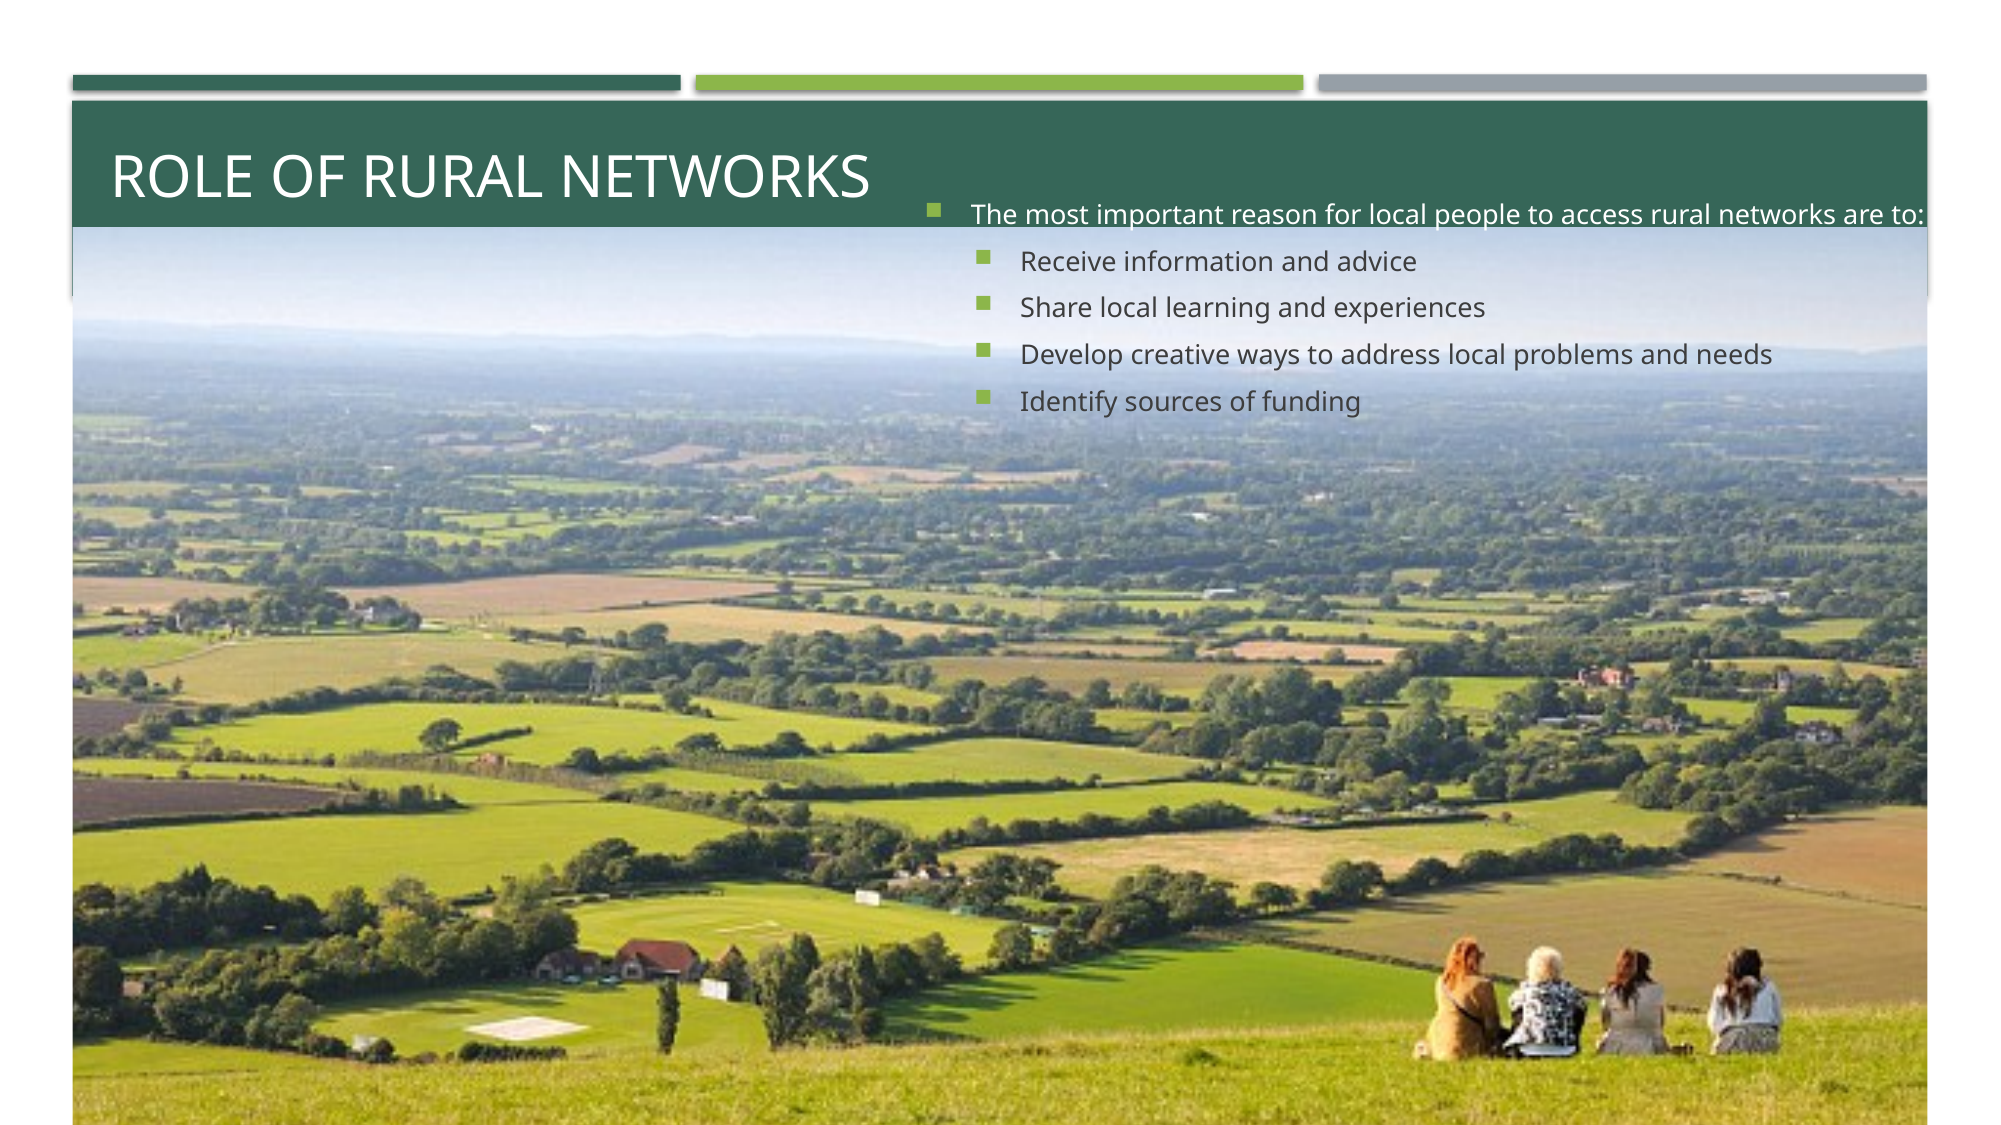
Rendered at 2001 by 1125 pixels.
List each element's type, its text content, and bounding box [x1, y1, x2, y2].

title Role of rural networks [95, 115, 1905, 218]
picture [71, 227, 1928, 1125]
list The most important reason for local people to access rural networks are to: Receive information and advice Share local learning and experiences Develop creative ways to address local problems and needs Identify sources of funding [909, 179, 1949, 434]
